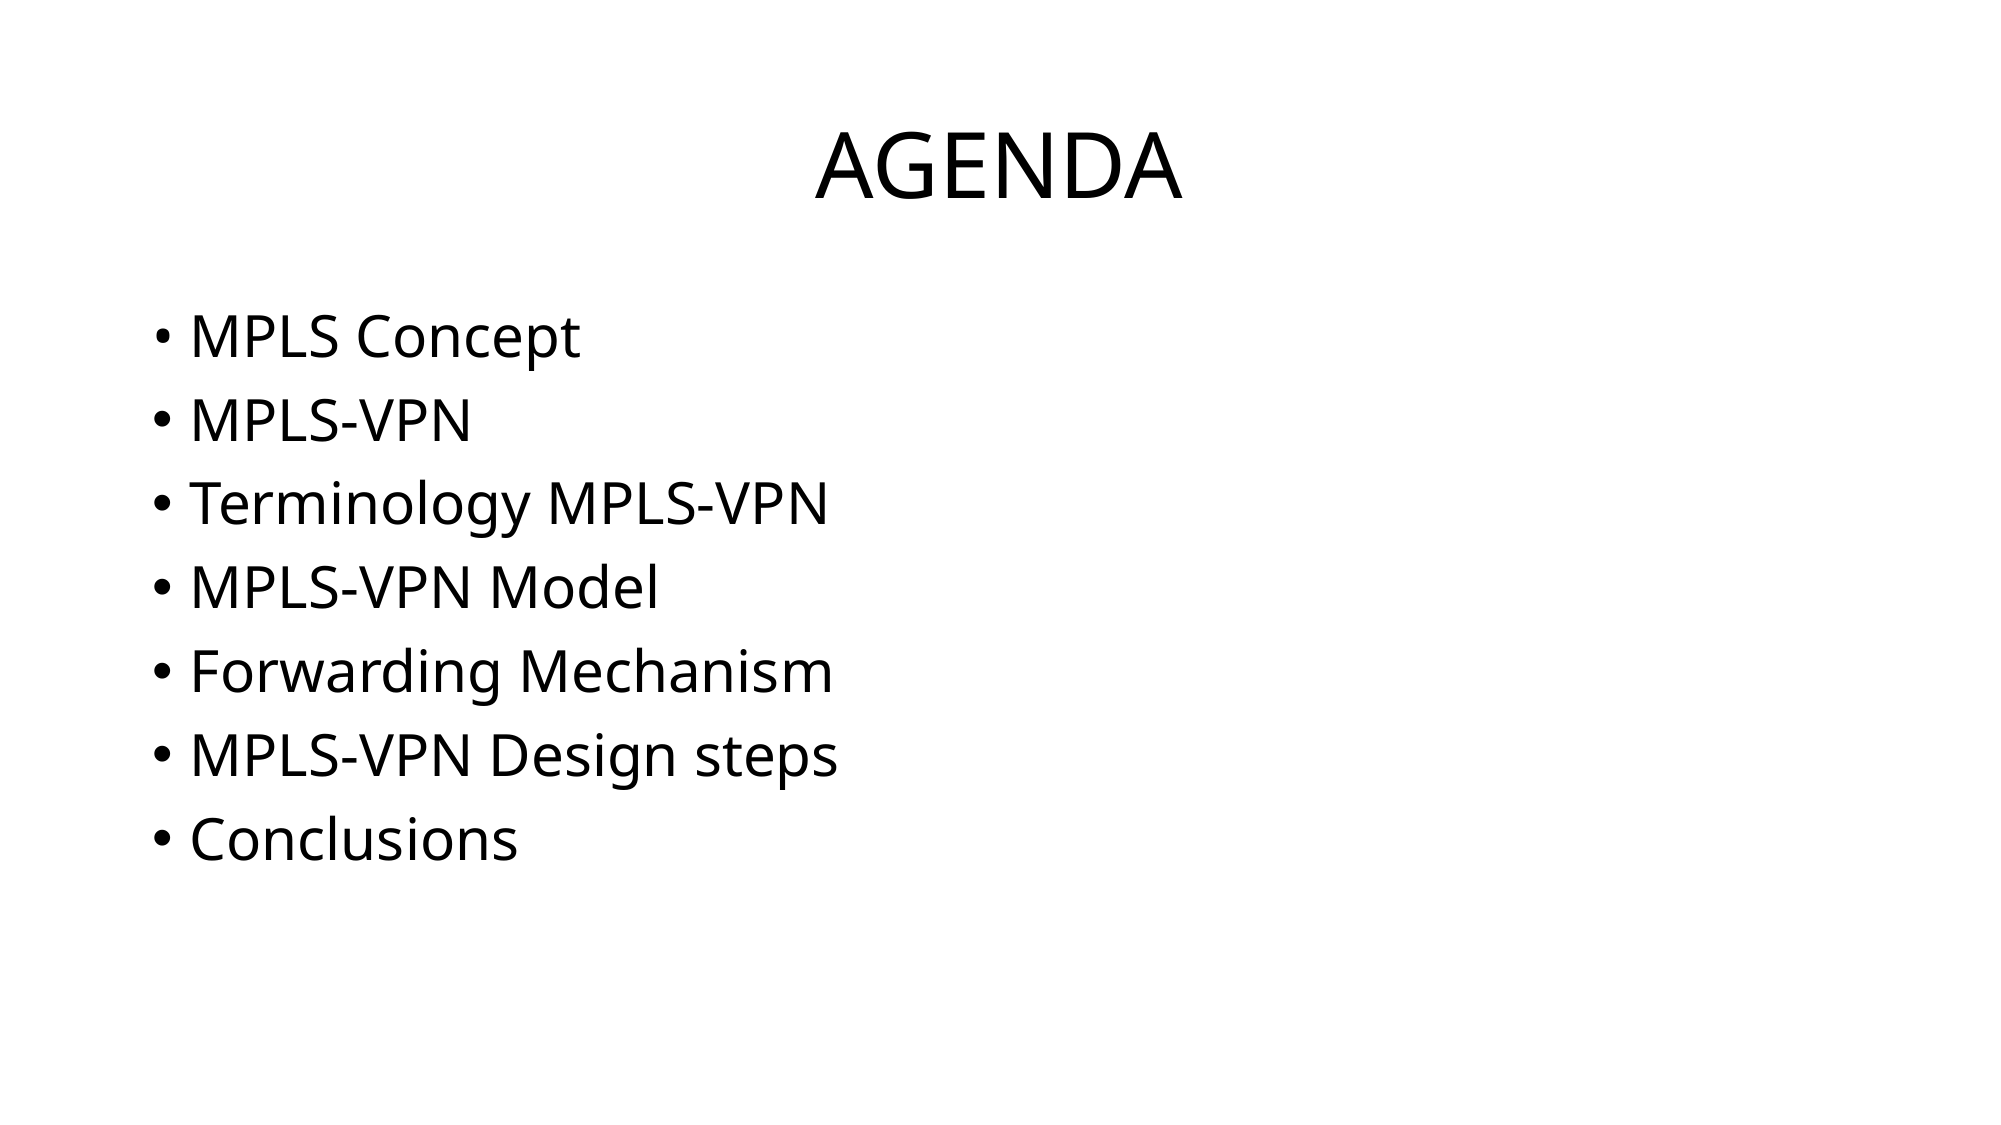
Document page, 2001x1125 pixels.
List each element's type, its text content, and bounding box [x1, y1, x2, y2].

title AGENDA [137, 59, 1863, 278]
list • MPLS Concept MPLS-VPN Terminology MPLS-VPN MPLS-VPN Model Forwarding Mechanism MPLS-VPN Design steps Conclusions [137, 299, 1863, 1014]
